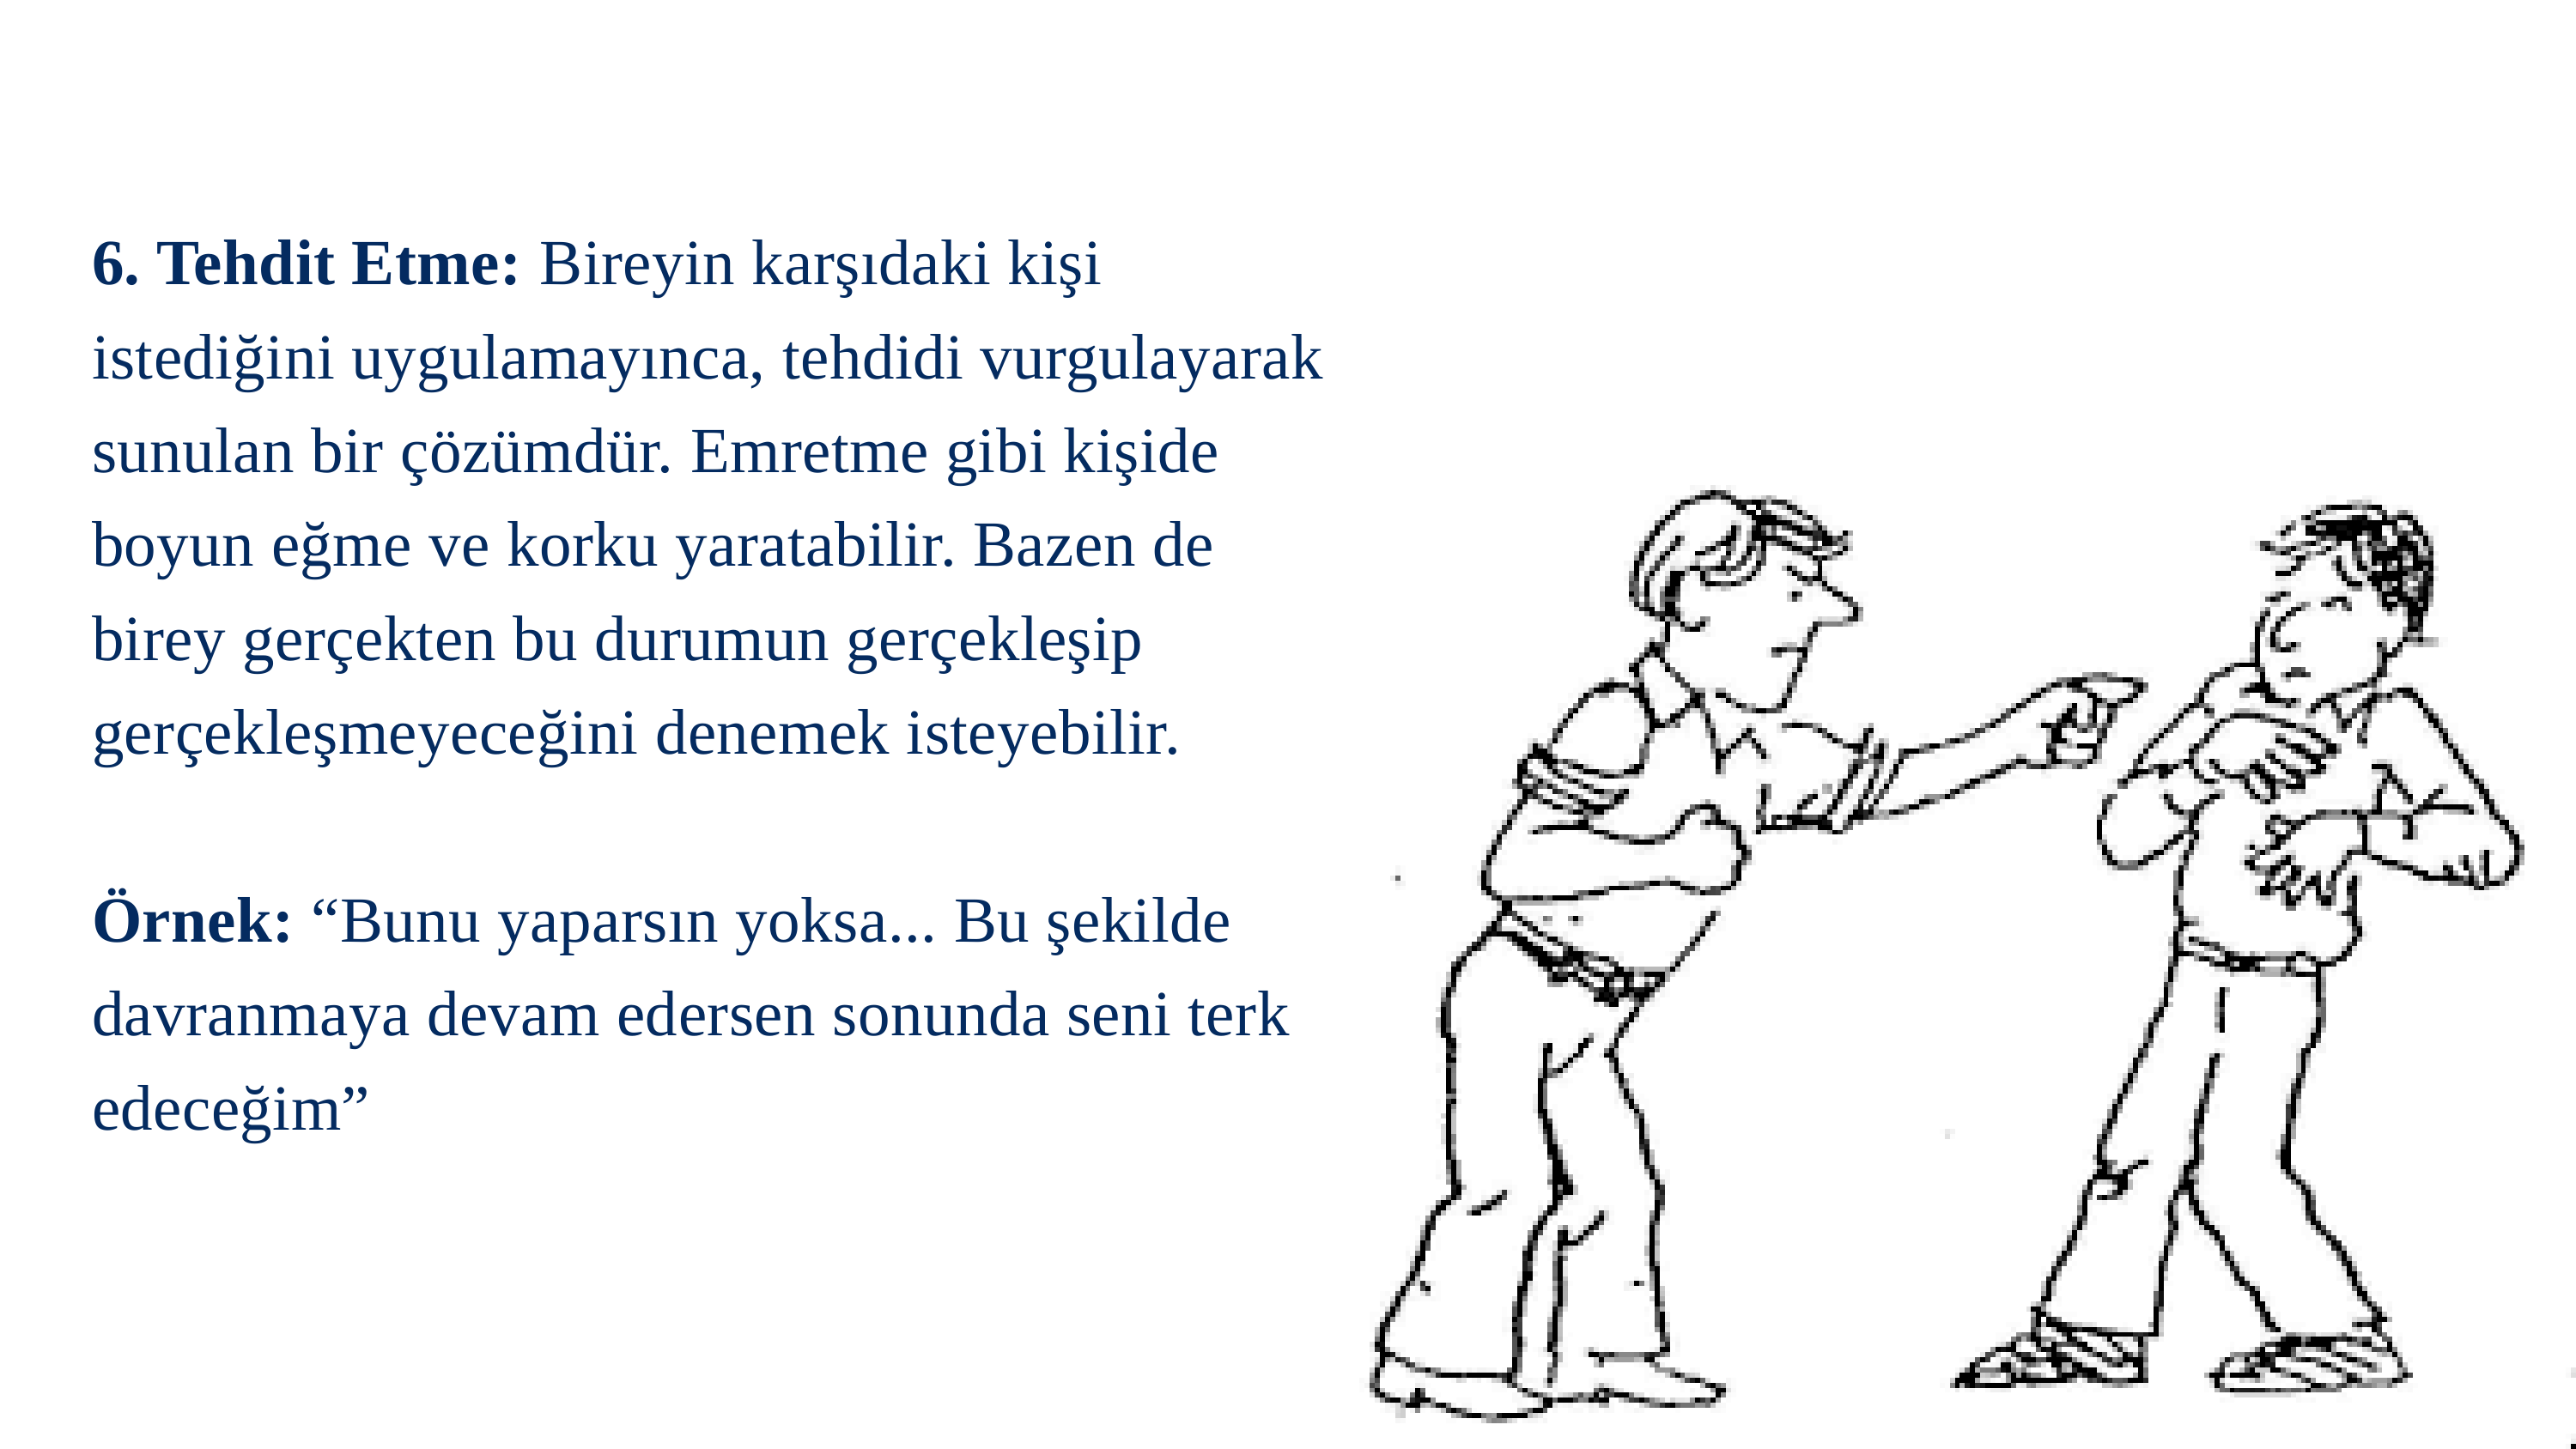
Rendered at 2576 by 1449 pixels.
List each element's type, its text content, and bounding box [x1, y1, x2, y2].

text_box 6. Tehdit Etme: Bireyin karşıdaki kişi istediğini uygulamayınca, tehdidi vurgulayarak sunulan bir çözümdür. Emretme gibi kişide boyun eğme ve korku yaratabilir. Bazen de birey gerçekten bu durumun gerçekleşip gerçekleşmeyeceğini denemek isteyebilir. Örnek: “Bunu yaparsın yoksa... Bu şekilde davranmaya devam edersen sonunda seni terk edeceğim” [92, 203, 1340, 1143]
text_box [1340, 440, 2576, 1449]
